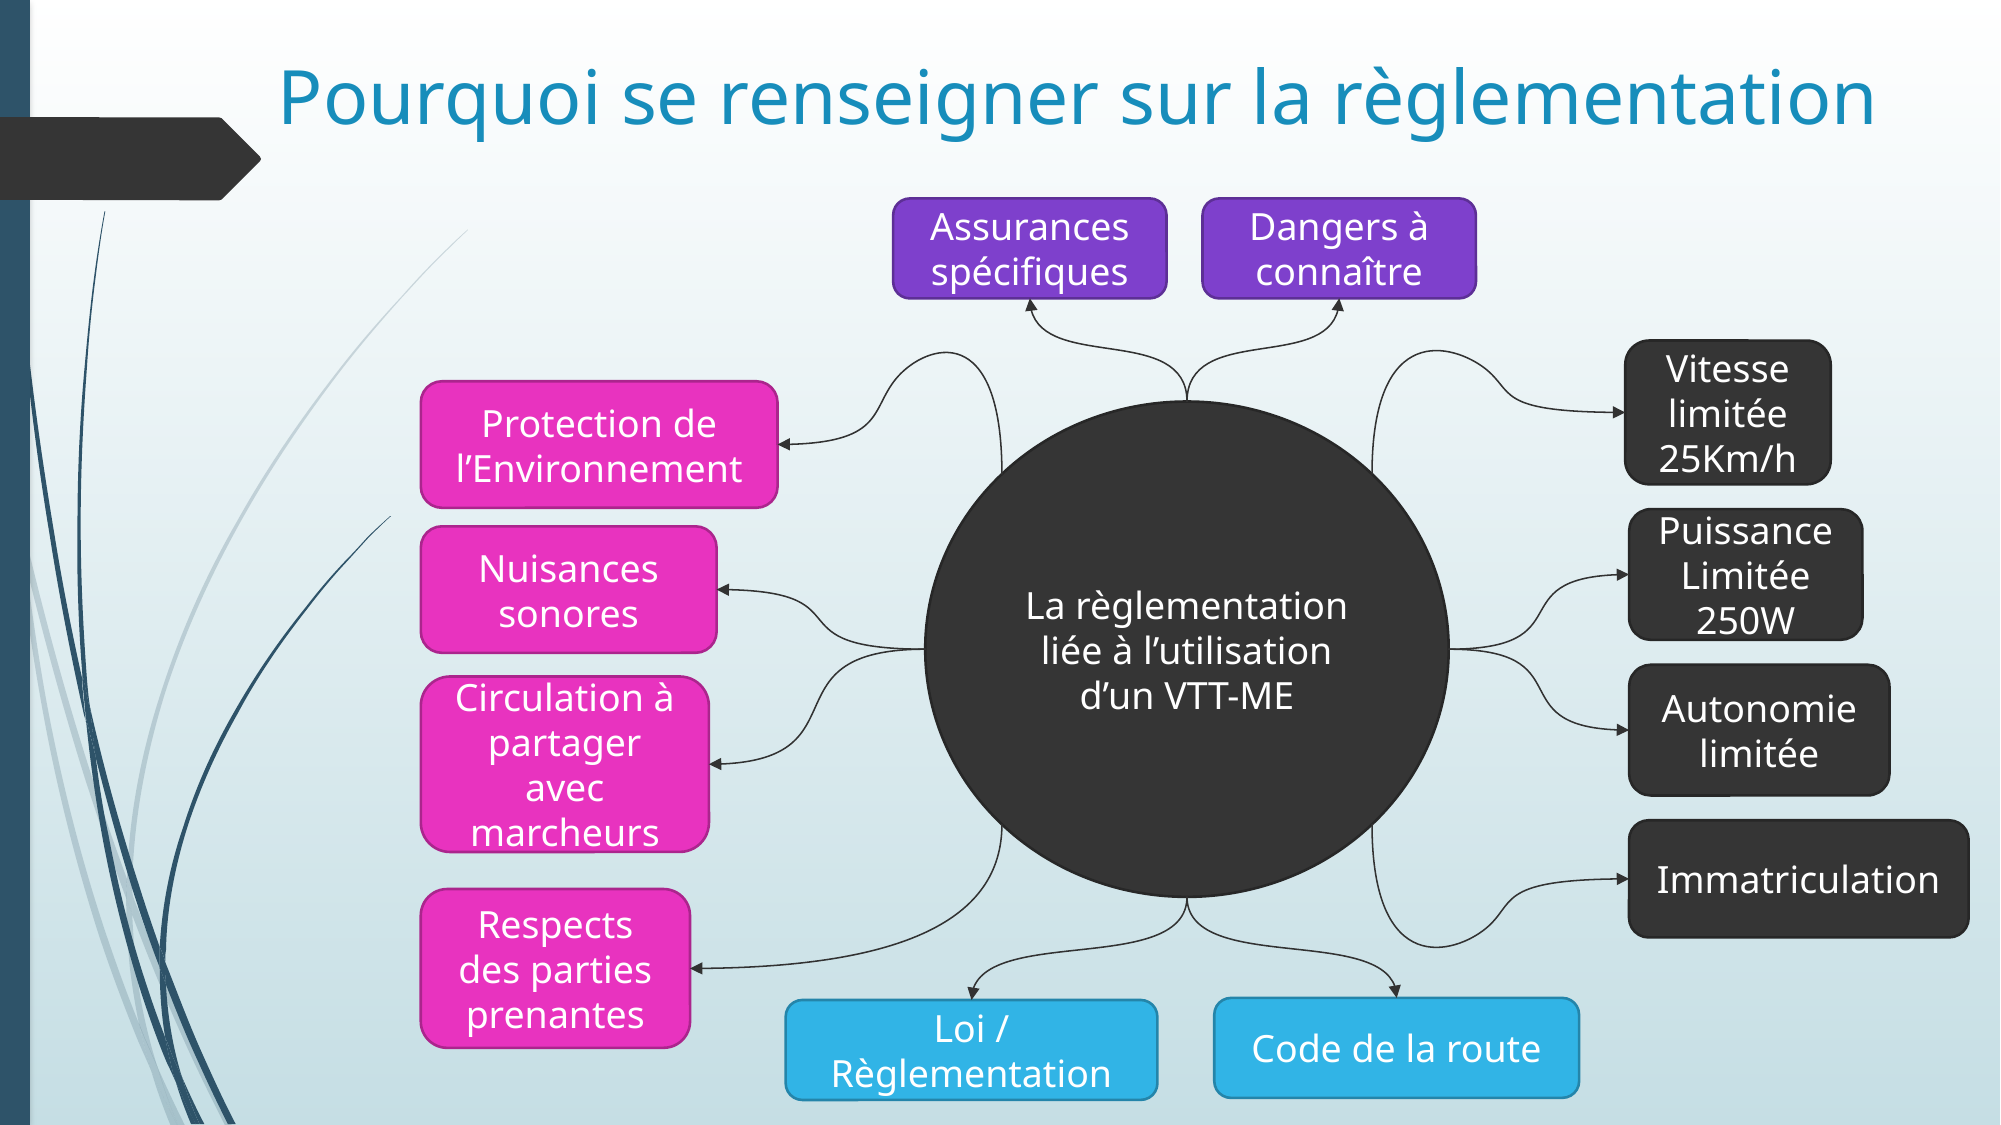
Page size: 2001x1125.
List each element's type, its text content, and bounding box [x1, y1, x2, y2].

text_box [708, 648, 926, 765]
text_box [1448, 648, 1630, 731]
title Pourquoi se renseigner sur la règlementation [262, 41, 1917, 252]
text_box Puissance Limitée 250W [1627, 507, 1864, 642]
text_box Circulation à partager avec marcheurs [419, 675, 711, 854]
text_box Nuisances sonores [419, 525, 718, 655]
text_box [874, 346, 905, 572]
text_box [1448, 574, 1630, 648]
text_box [1211, 273, 1315, 427]
text_box Code de la route [1212, 996, 1581, 1100]
text_box Respects des parties prenantes [419, 887, 692, 1050]
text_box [1467, 316, 1530, 571]
text_box Assurances spécifiques [891, 252, 1168, 300]
text_box La règlementation liée à l’utilisation d’un VTT-ME [929, 400, 1443, 899]
text_box Dangers à connaître [1201, 252, 1478, 300]
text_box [716, 589, 926, 648]
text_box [1027, 840, 1131, 1057]
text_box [1241, 842, 1343, 1053]
text_box Loi / Règlementation [784, 998, 1159, 1102]
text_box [1472, 722, 1529, 981]
text_box Protection de l’Environnement [419, 379, 779, 510]
text_box Vitesse limitée 25Km/h [1623, 339, 1833, 486]
text_box Immatriculation [1627, 818, 1970, 939]
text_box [773, 740, 919, 1053]
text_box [1056, 271, 1161, 429]
text_box Autonomie limitée [1627, 663, 1891, 797]
